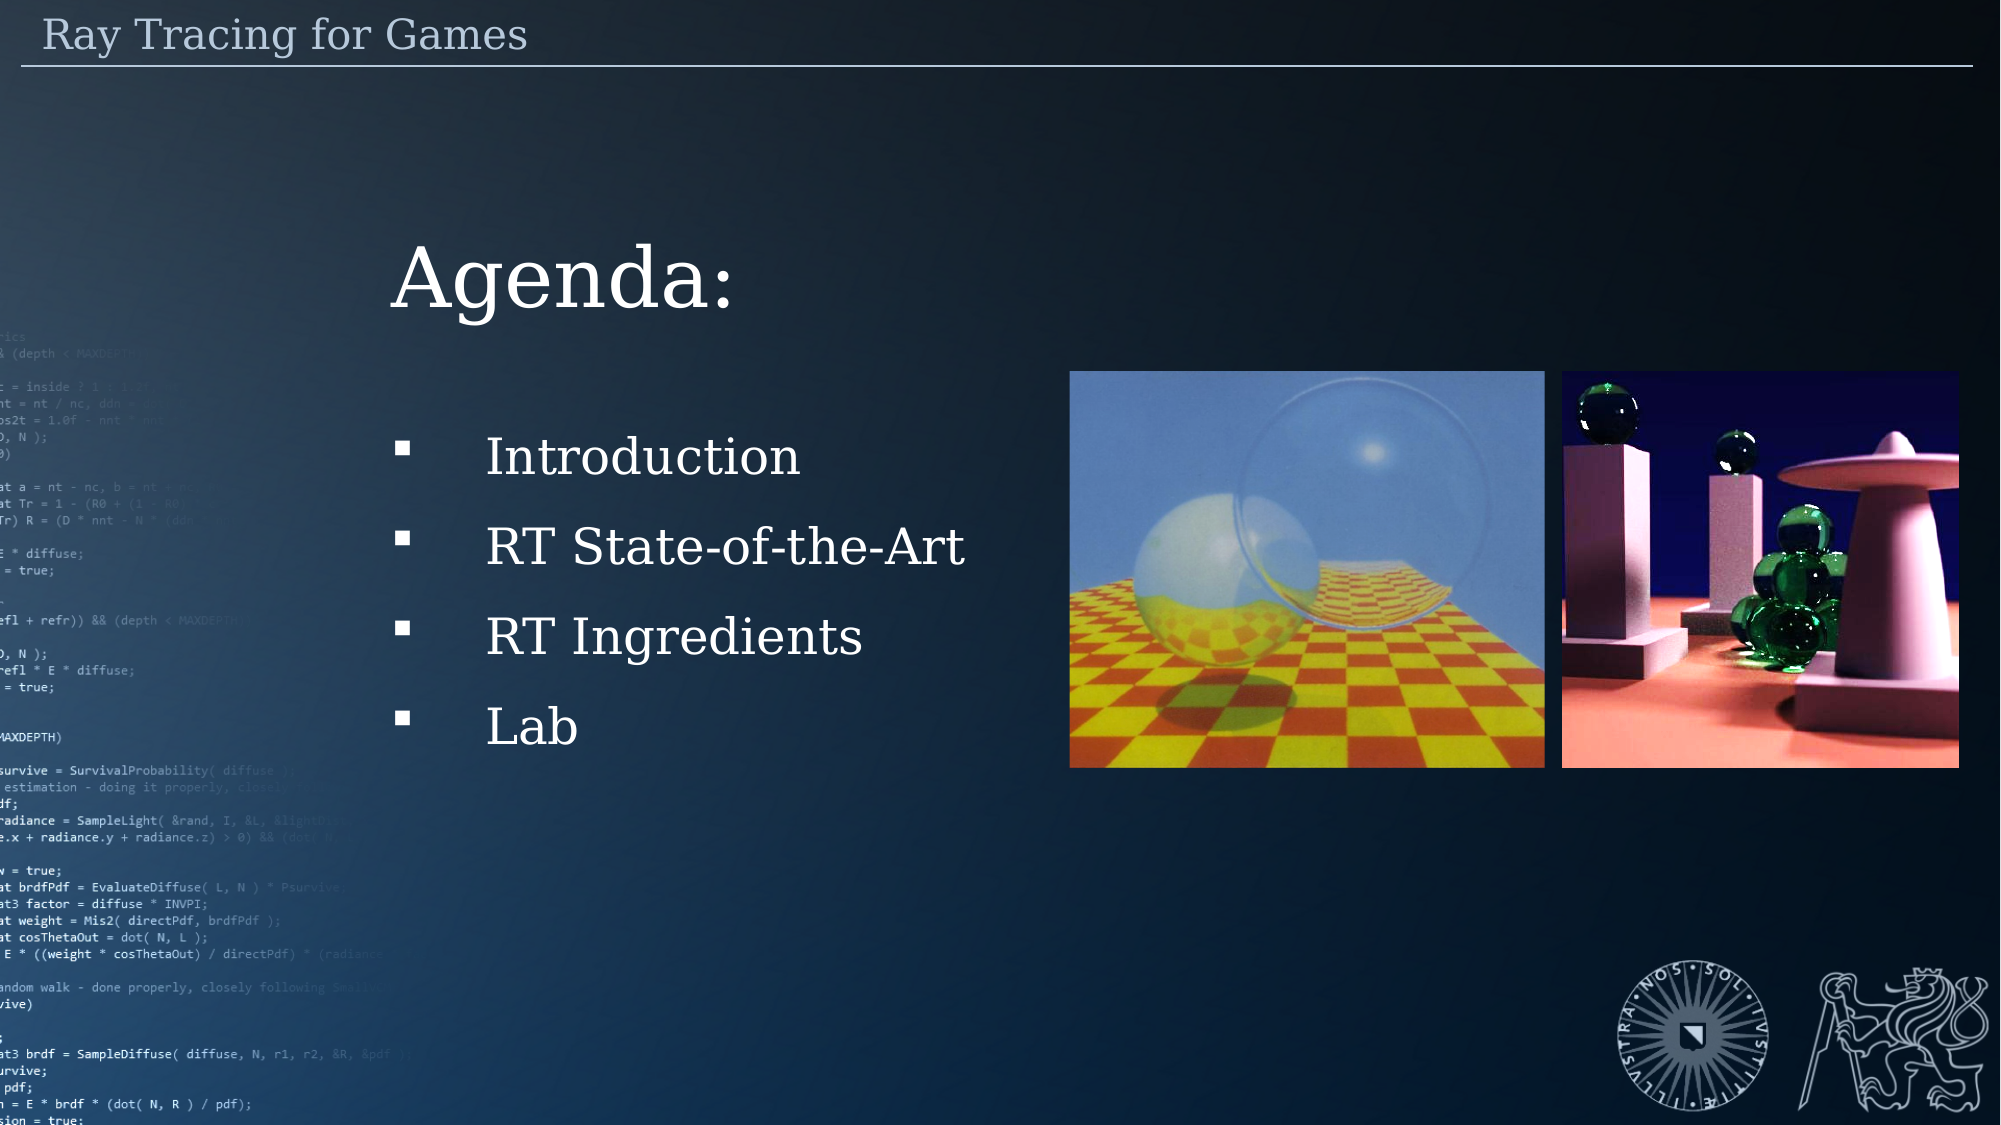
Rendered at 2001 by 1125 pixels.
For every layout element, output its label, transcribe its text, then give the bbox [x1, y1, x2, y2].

text_box Agenda: Introduction RT State-of-the-Art RT Ingredients Lab [376, 217, 1361, 762]
text_box Ray Tracing for Games [0, 0, 989, 65]
picture [0, 0, 2001, 1125]
